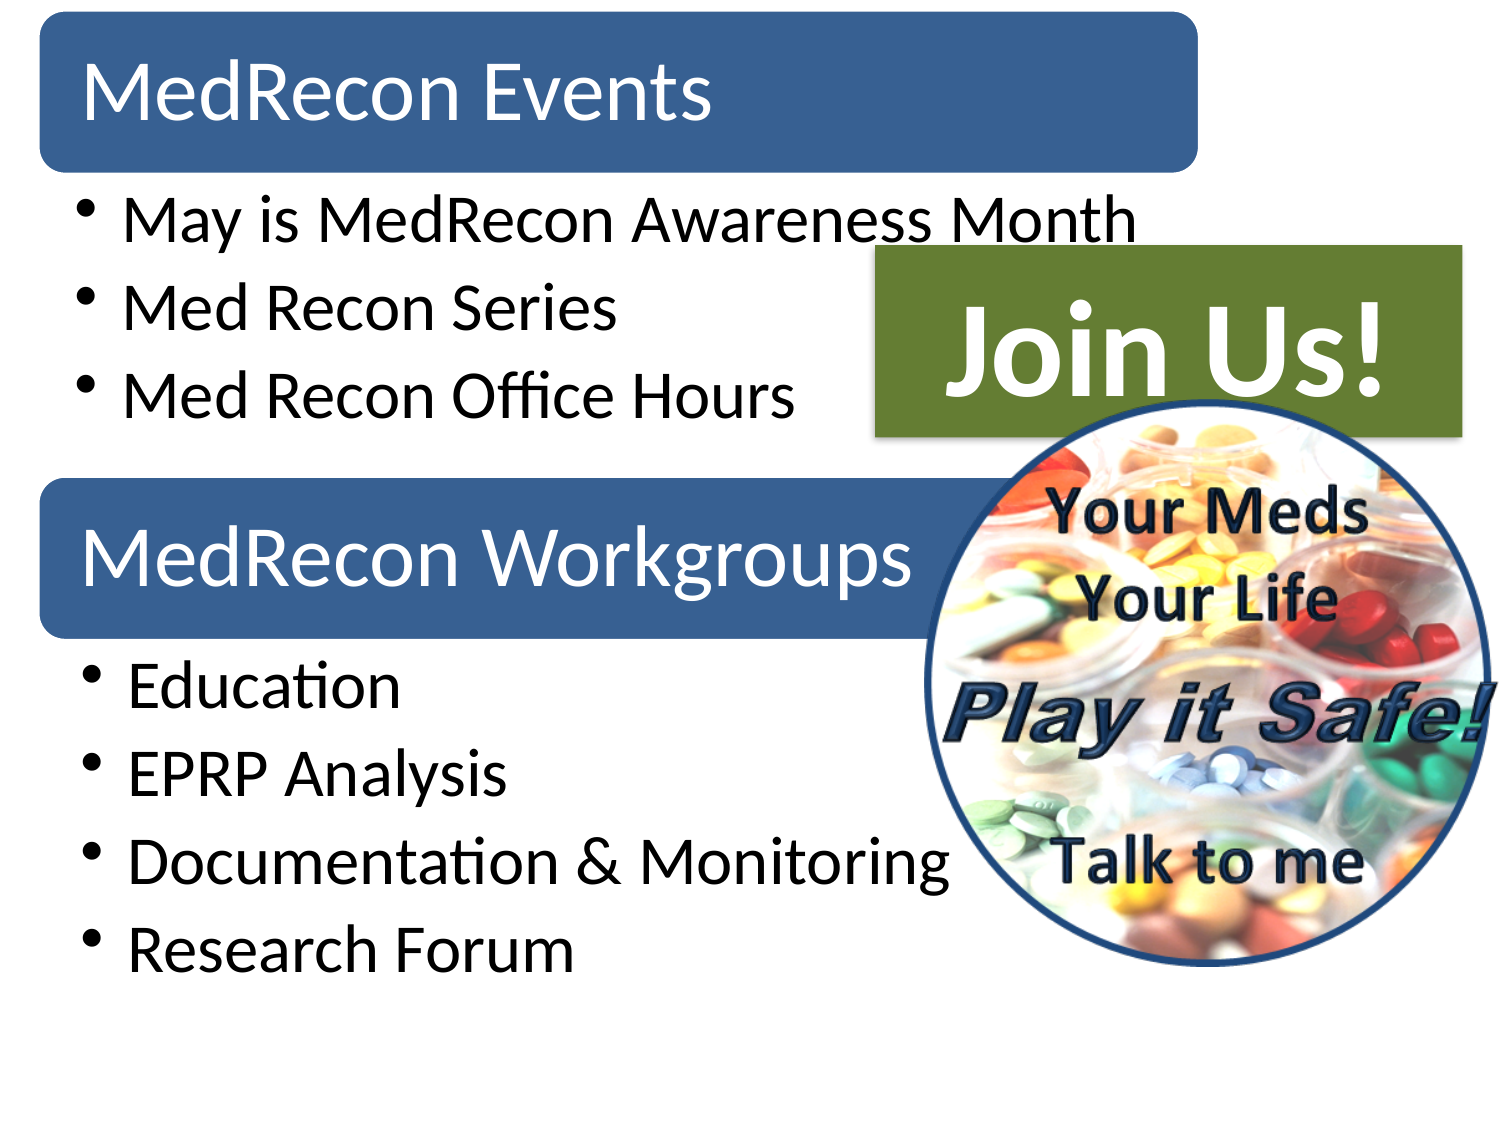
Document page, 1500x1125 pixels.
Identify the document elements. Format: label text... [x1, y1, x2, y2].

picture [924, 399, 1500, 967]
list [37, 0, 1201, 463]
title Join Us! [1204, 245, 1463, 398]
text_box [37, 474, 1388, 1013]
